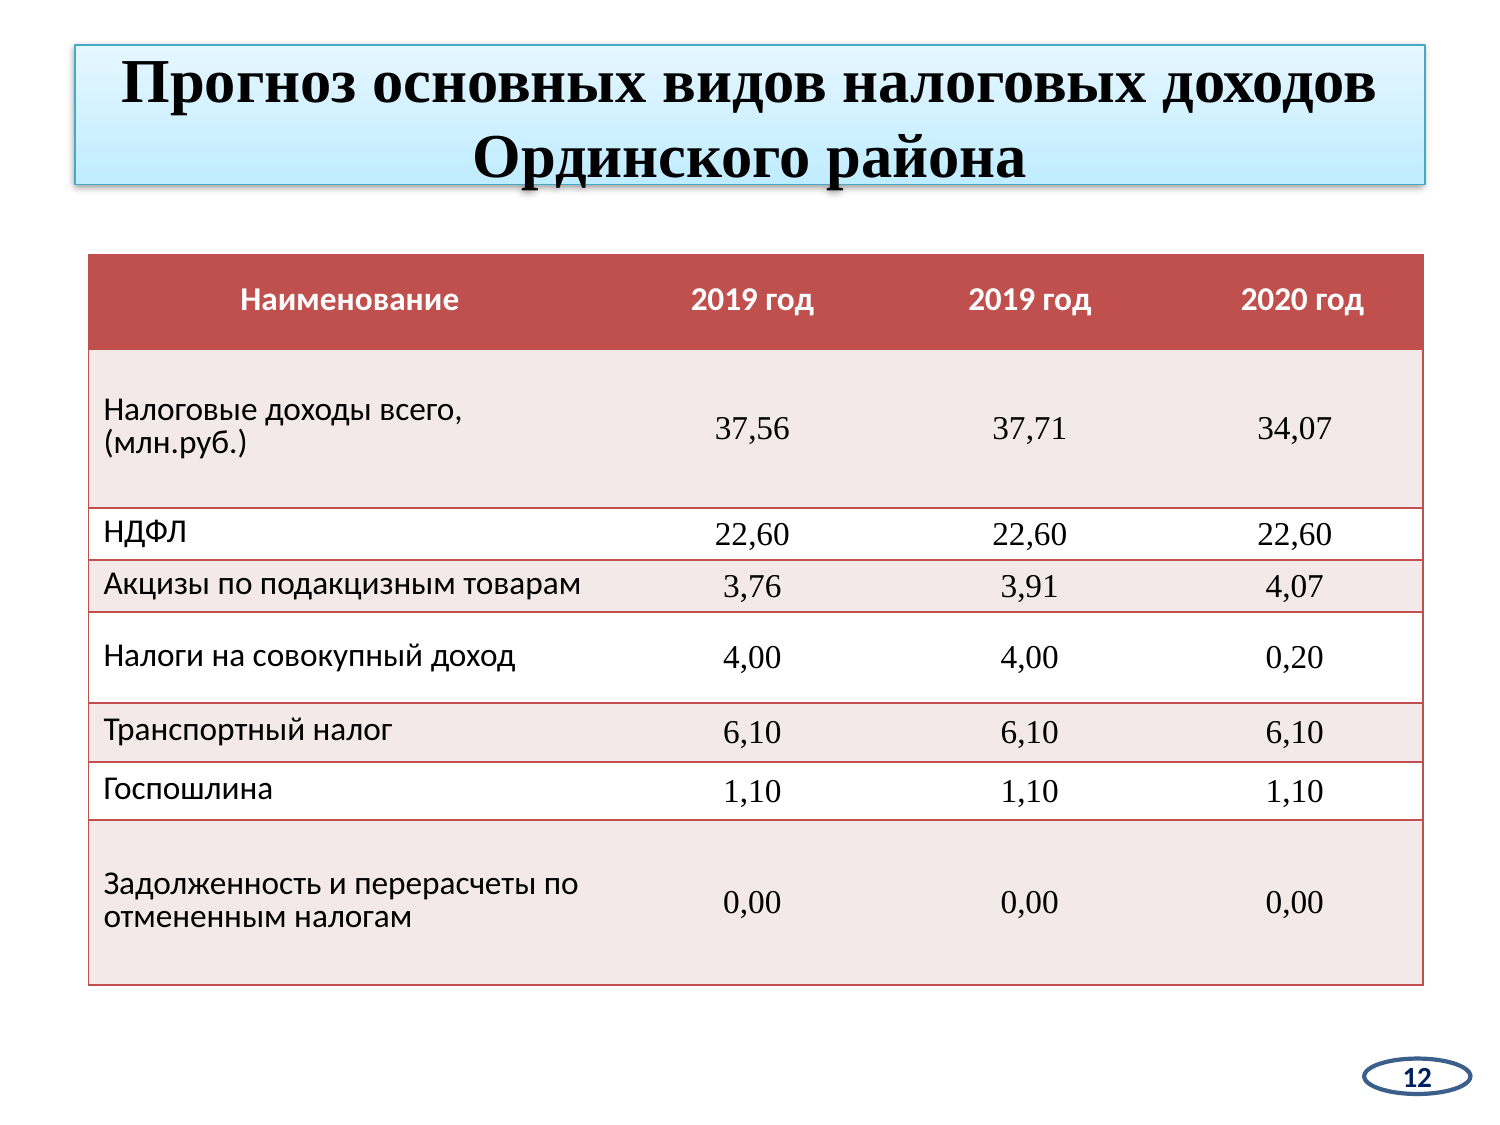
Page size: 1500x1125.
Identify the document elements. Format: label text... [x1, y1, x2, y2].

table_cell НДФЛ [89, 509, 612, 559]
table_cell Транспортный налог [89, 704, 612, 761]
table_cell 22,60 [612, 509, 893, 559]
table_cell Налоговые доходы всего, (млн.руб.) [89, 350, 612, 507]
table_header 2020 год [1167, 256, 1422, 348]
table_cell 3,91 [893, 561, 1167, 611]
table_cell 0,00 [1167, 821, 1422, 984]
table_cell Госпошлина [89, 763, 612, 819]
table_cell 6,10 [893, 704, 1167, 761]
table_cell 1,10 [1167, 763, 1422, 819]
table_cell 37,71 [893, 350, 1167, 507]
table_cell 22,60 [1167, 509, 1422, 559]
table_cell 6,10 [1167, 704, 1422, 761]
table_cell 1,10 [612, 763, 893, 819]
table_cell 34,07 [1167, 350, 1422, 507]
table_cell 3,76 [612, 561, 893, 611]
table_cell 1,10 [893, 763, 1167, 819]
table_header 2019 год [612, 256, 893, 348]
table_header Наименование [89, 256, 612, 348]
table_cell 6,10 [612, 704, 893, 761]
table_cell Задолженность и перерасчеты по отмененным налогам [89, 821, 612, 984]
table_cell 0,00 [612, 821, 893, 984]
table_header 2019 год [893, 256, 1167, 348]
text_box 12 [1362, 1056, 1473, 1097]
table_cell 37,56 [612, 350, 893, 507]
table_cell 4,00 [893, 613, 1167, 702]
title Прогноз основных видов налоговых доходов Ординского района [74, 44, 1426, 185]
table_cell 4,00 [612, 613, 893, 702]
table_cell 4,07 [1167, 561, 1422, 611]
table_cell 0,20 [1167, 613, 1422, 702]
table_cell 22,60 [893, 509, 1167, 559]
table_cell Налоги на совокупный доход [89, 613, 612, 702]
table_cell Акцизы по подакцизным товарам [89, 561, 612, 611]
table_cell 0,00 [893, 821, 1167, 984]
